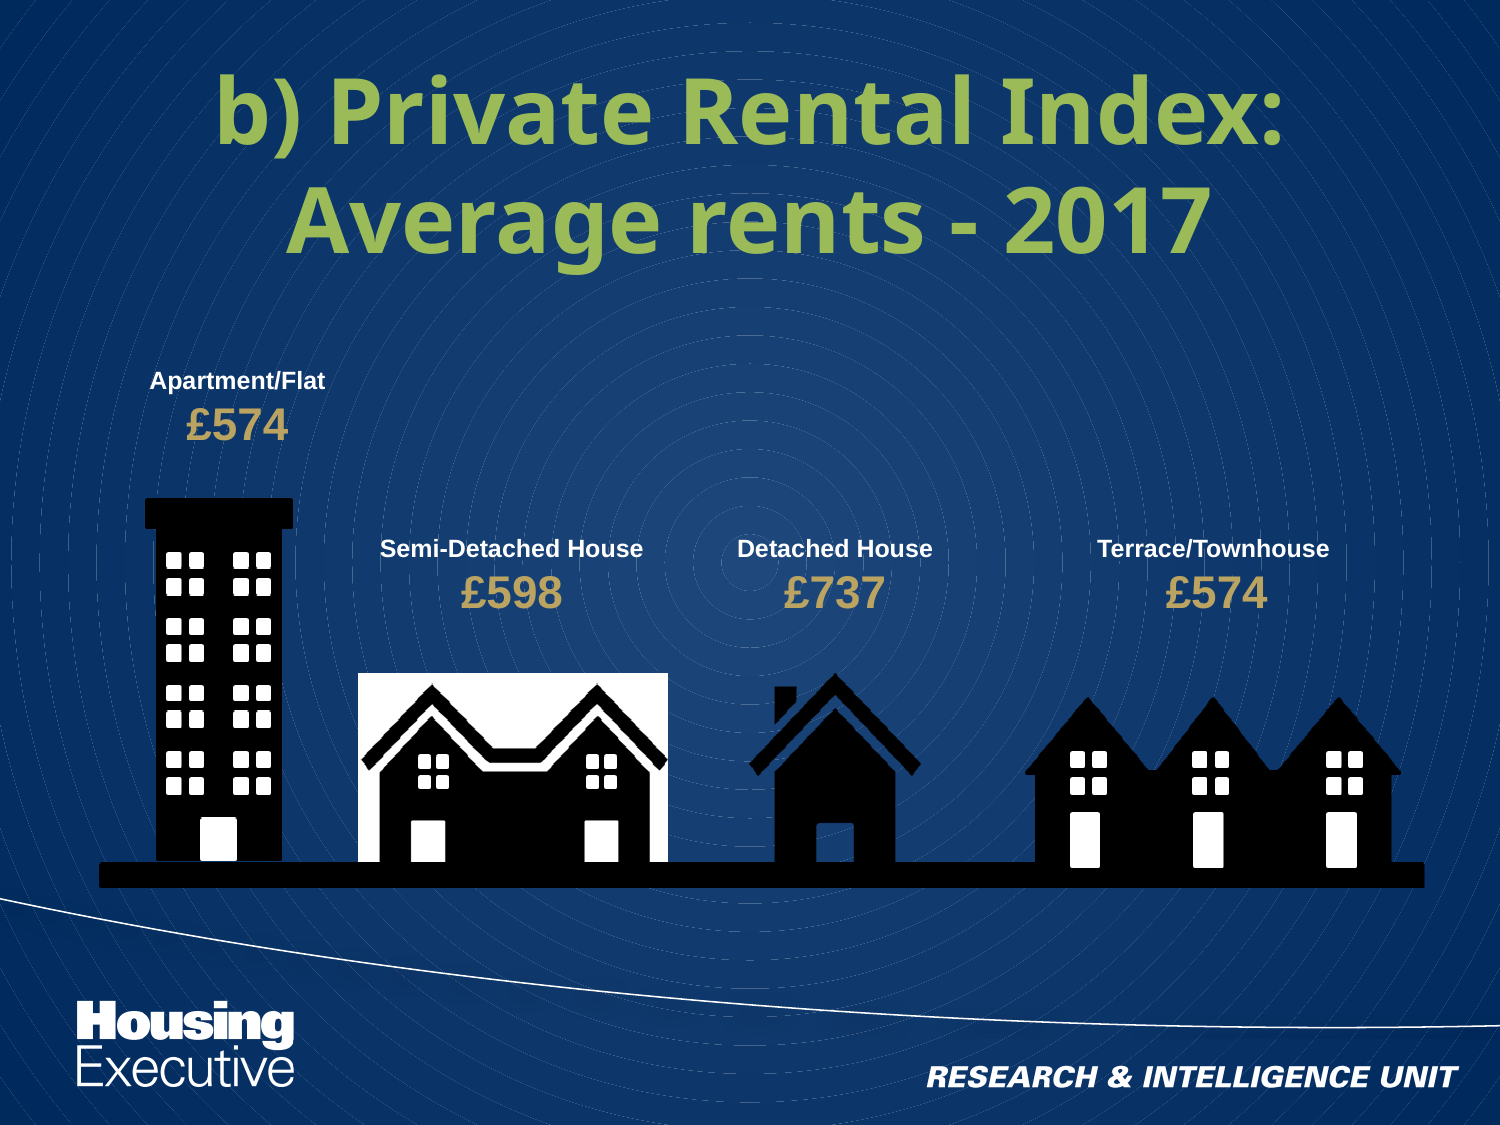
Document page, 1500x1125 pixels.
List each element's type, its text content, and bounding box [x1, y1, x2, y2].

text_box Apartment/Flat £574 [124, 357, 351, 477]
title b) Private Rental Index: Average rents - 2017 [75, 45, 1425, 233]
picture [97, 497, 1426, 890]
